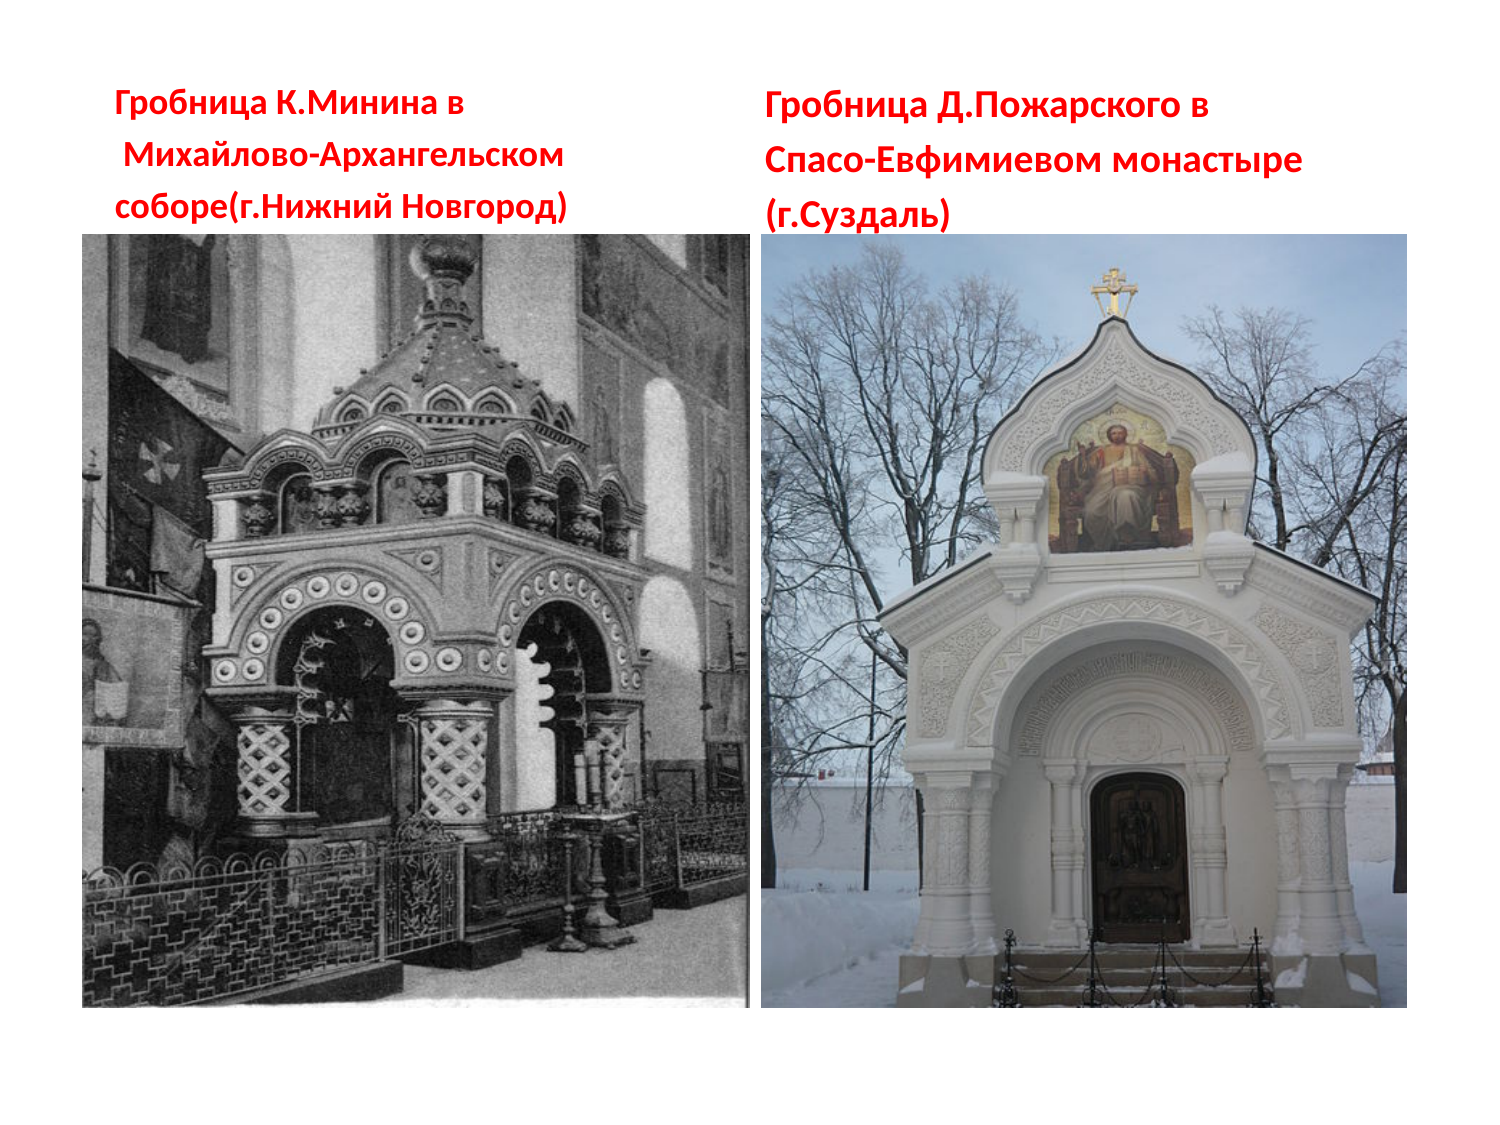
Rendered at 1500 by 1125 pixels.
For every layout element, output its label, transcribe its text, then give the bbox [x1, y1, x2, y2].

list Гробница Д.Пожарского в Спасо-Евфимиевом монастыре (г.Суздаль) [750, 70, 1396, 239]
list Гробница К.Минина в Михайлово-Архангельском соборе(г.Нижний Новгород) [99, 70, 745, 232]
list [81, 234, 751, 1009]
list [761, 234, 1407, 1009]
